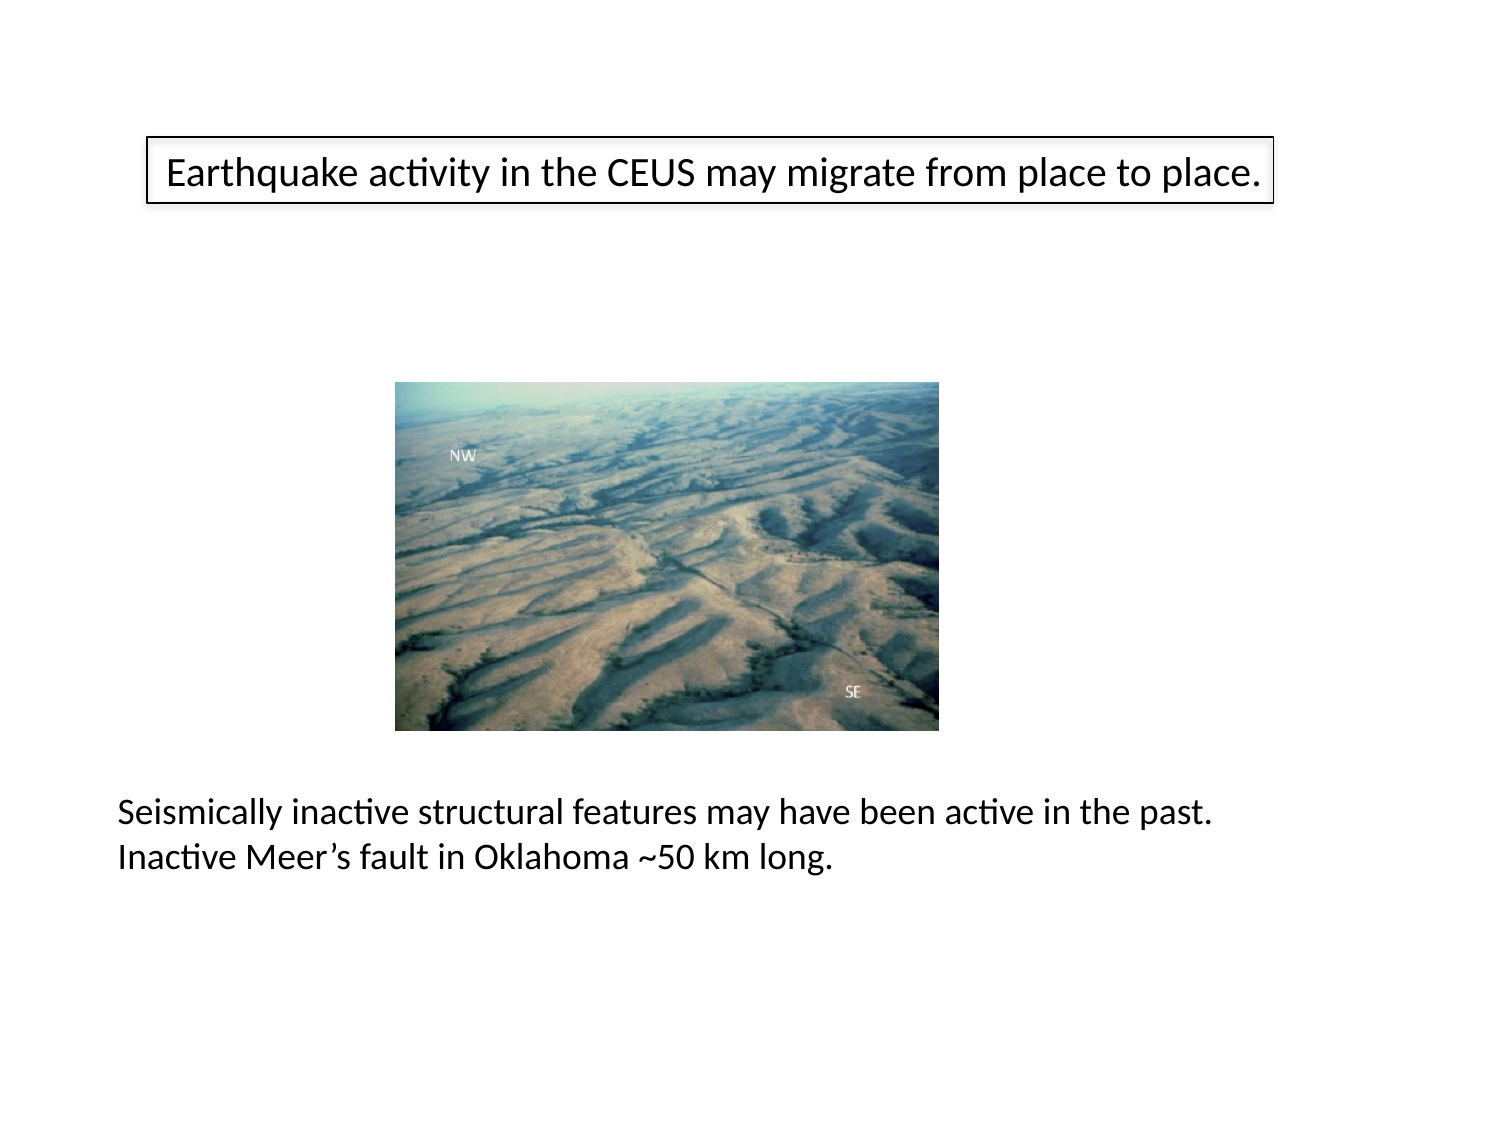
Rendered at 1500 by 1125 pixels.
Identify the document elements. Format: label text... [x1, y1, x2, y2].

text_box [146, 136, 1274, 204]
picture [395, 381, 939, 731]
text_box Seismically inactive structural features may have been active in the past. Inactive Meer’s fault in Oklahoma ~50 km long. [102, 779, 1230, 930]
